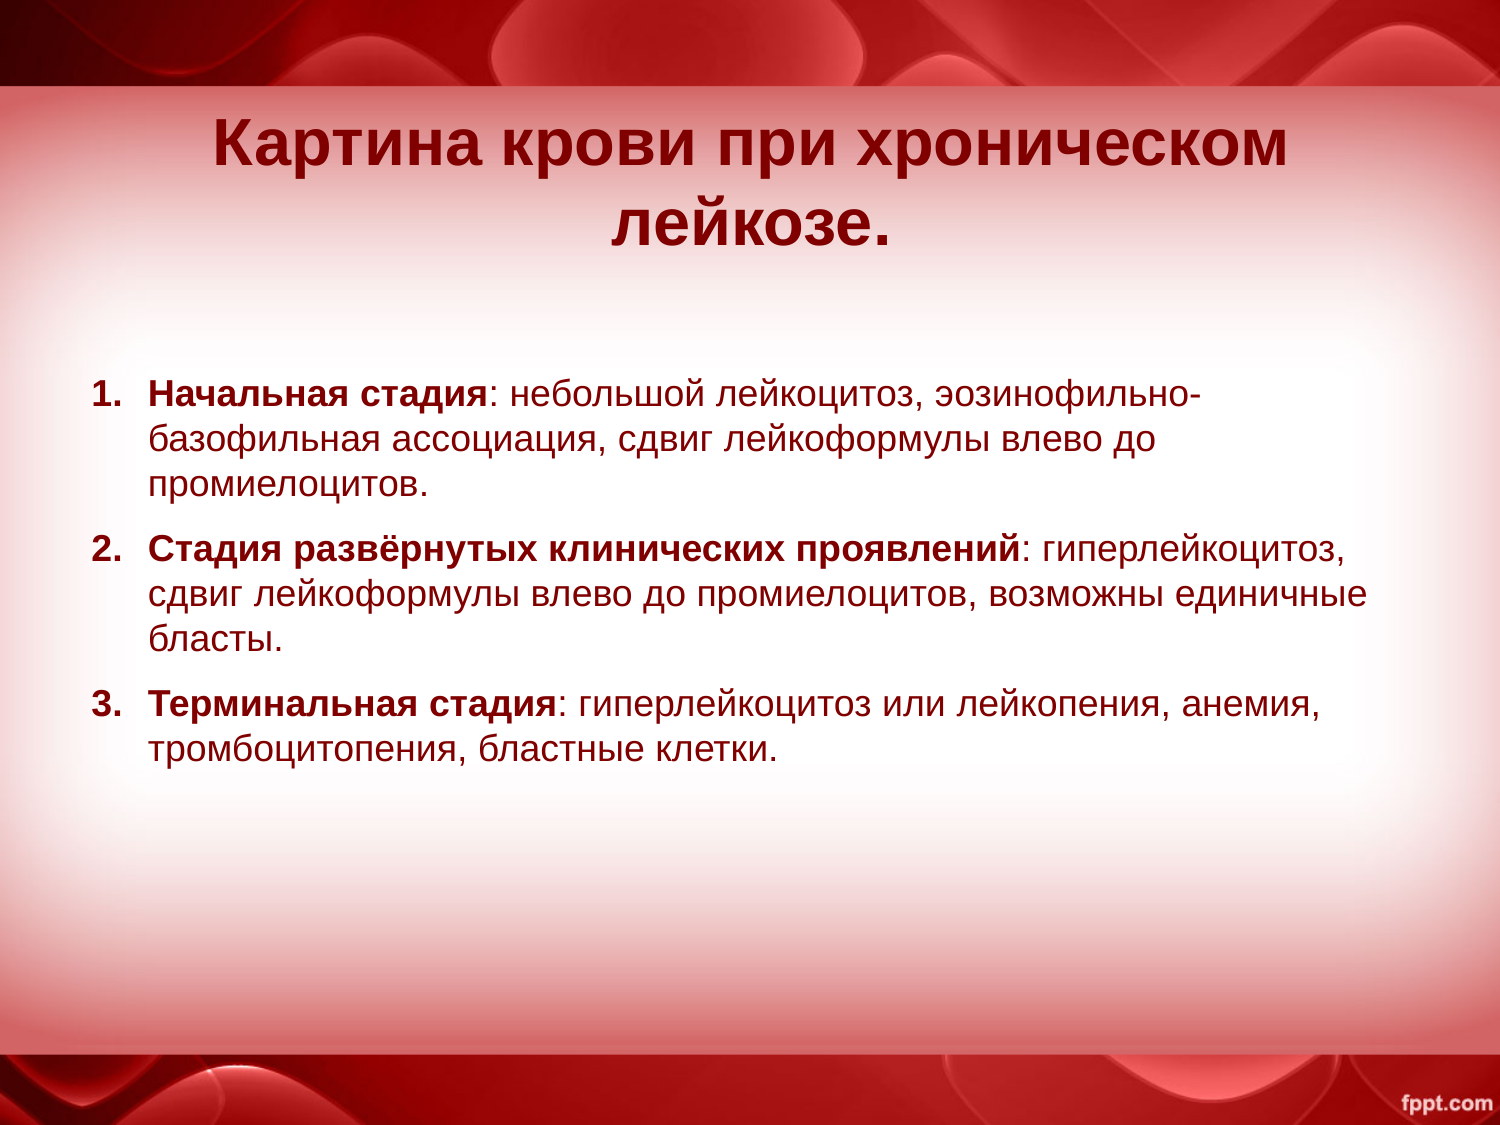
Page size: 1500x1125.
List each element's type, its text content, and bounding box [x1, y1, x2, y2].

text_box Начальная стадия: небольшой лейкоцитоз, эозинофильно-базофильная ассоциация, сдвиг лейкоформулы влево до промиелоцитов. Стадия развёрнутых клинических проявлений: гиперлейкоцитоз, сдвиг лейкоформулы влево до промиелоцитов, возможны единичные бласты. Терминальная стадия: гиперлейкоцитоз или лейкопения, анемия, тромбоцитопения, бластные клетки. [76, 361, 1416, 777]
picture [0, 0, 1500, 1125]
title Картина крови при хроническом лейкозе. [76, 101, 1427, 256]
